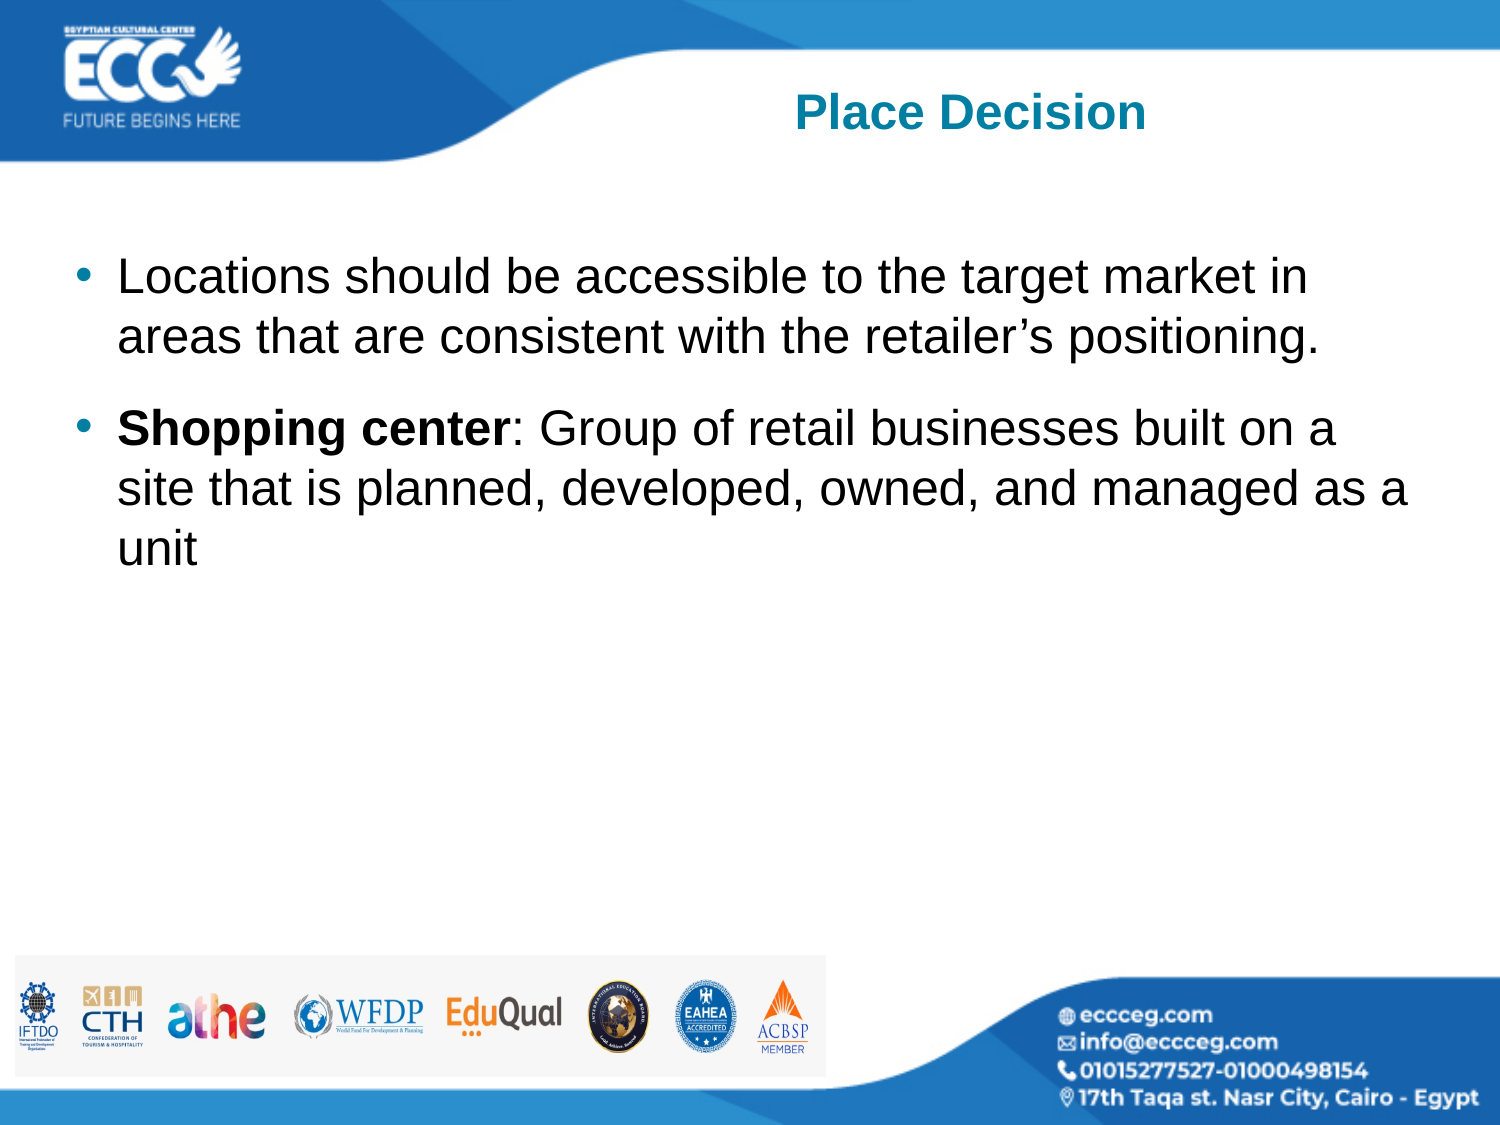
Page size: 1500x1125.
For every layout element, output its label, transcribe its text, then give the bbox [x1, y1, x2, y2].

list Locations should be accessible to the target market in areas that are consistent with the retailer’s positioning. Shopping center: Group of retail businesses built on a site that is planned, developed, owned, and managed as a unit [75, 244, 1425, 579]
picture [0, 0, 1500, 1125]
title Place Decision [794, 48, 1500, 140]
